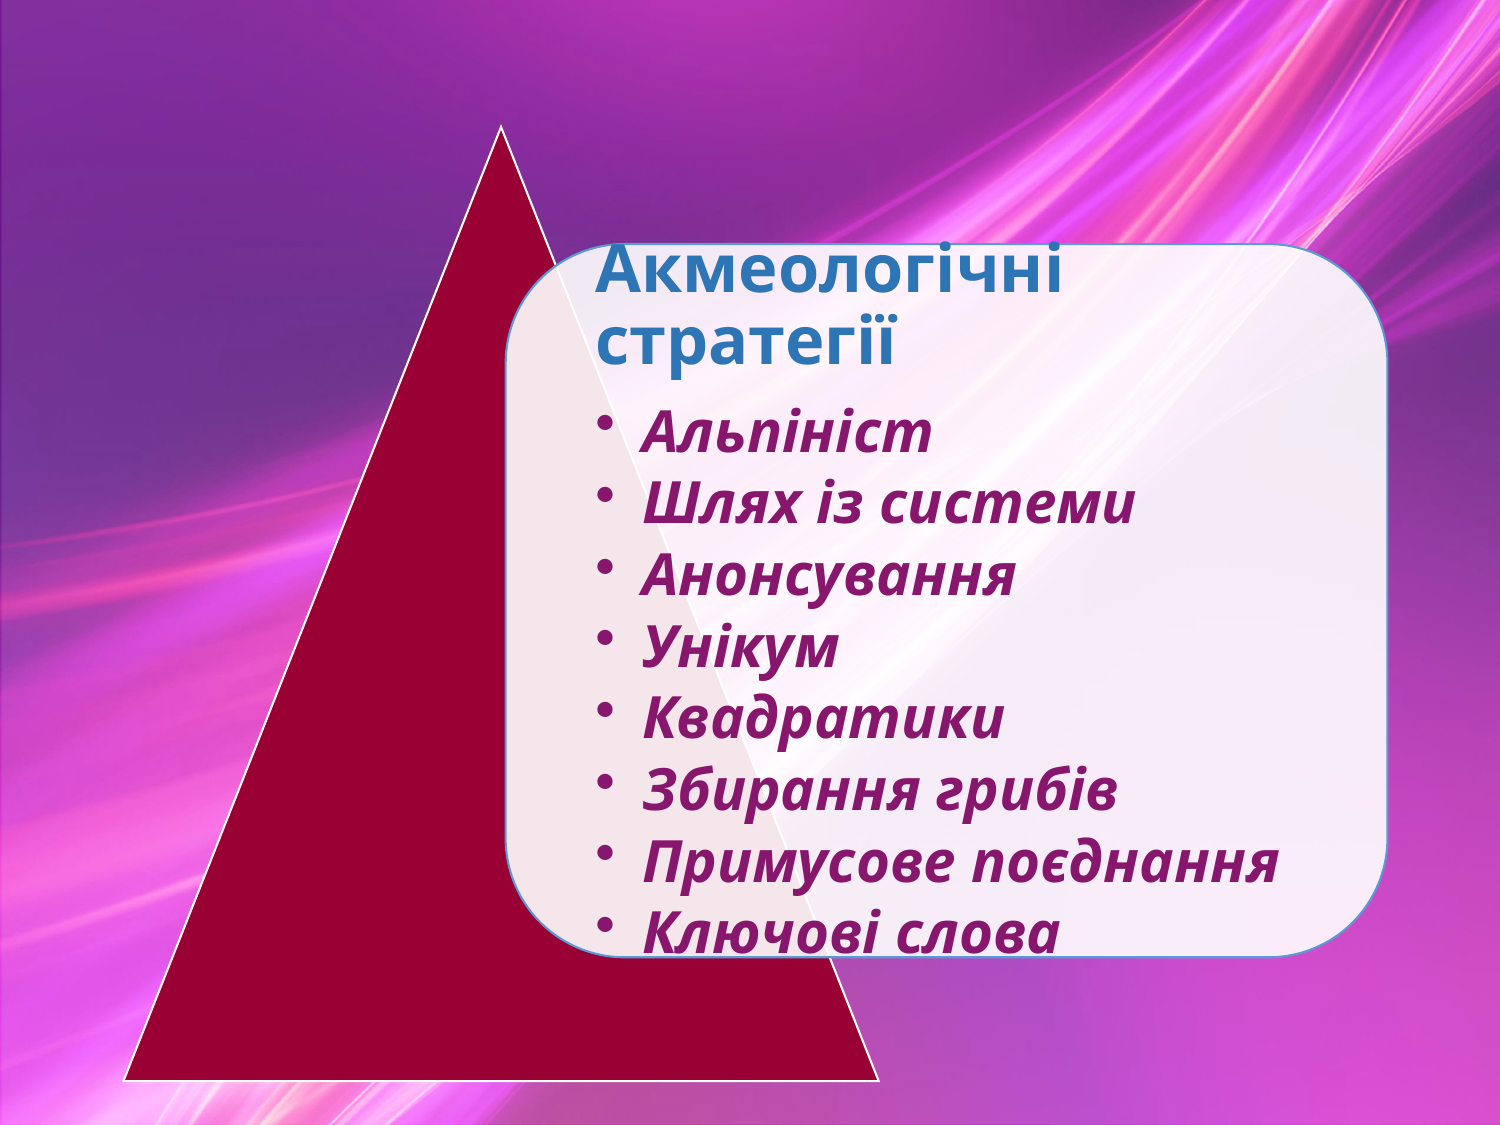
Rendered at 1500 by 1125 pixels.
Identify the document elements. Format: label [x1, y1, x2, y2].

text_box [0, 0, 1500, 1125]
text_box [1, 126, 1415, 1082]
